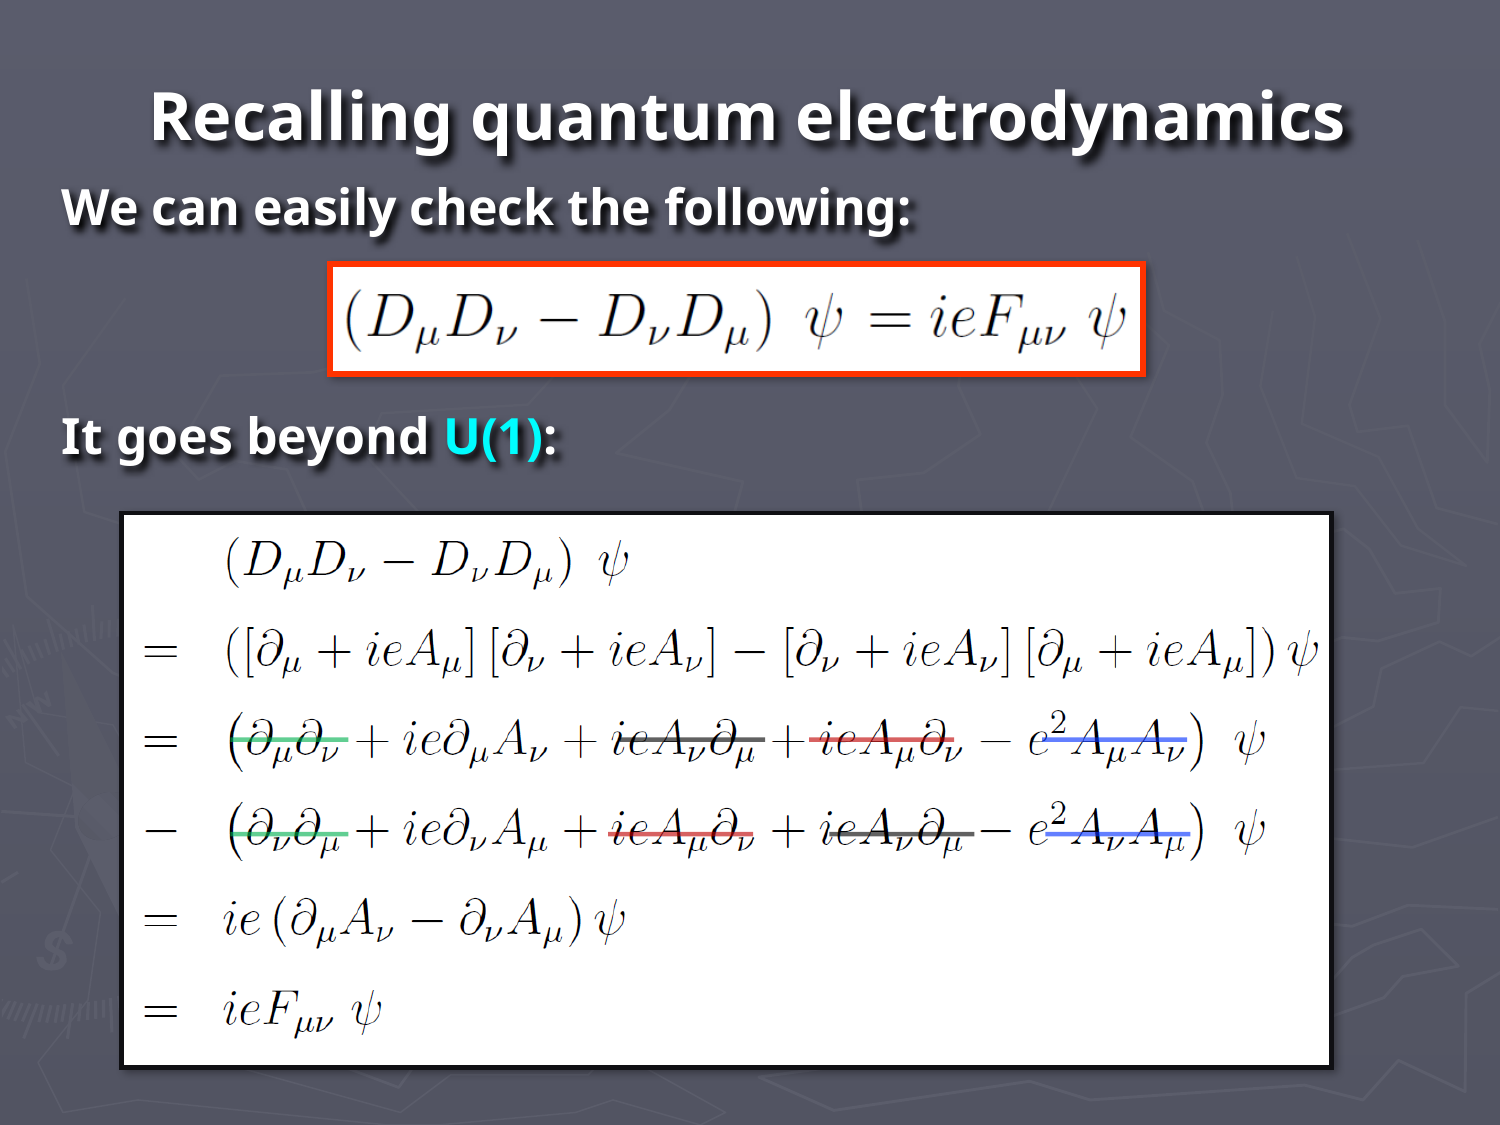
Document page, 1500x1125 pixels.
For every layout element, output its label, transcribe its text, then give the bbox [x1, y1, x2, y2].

picture [332, 266, 1141, 372]
picture [123, 515, 1330, 1066]
text_box It goes beyond U(1): [47, 397, 1500, 472]
text_box Recalling quantum electrodynamics [0, 54, 1500, 173]
text_box We can easily check the following: [47, 186, 1500, 243]
